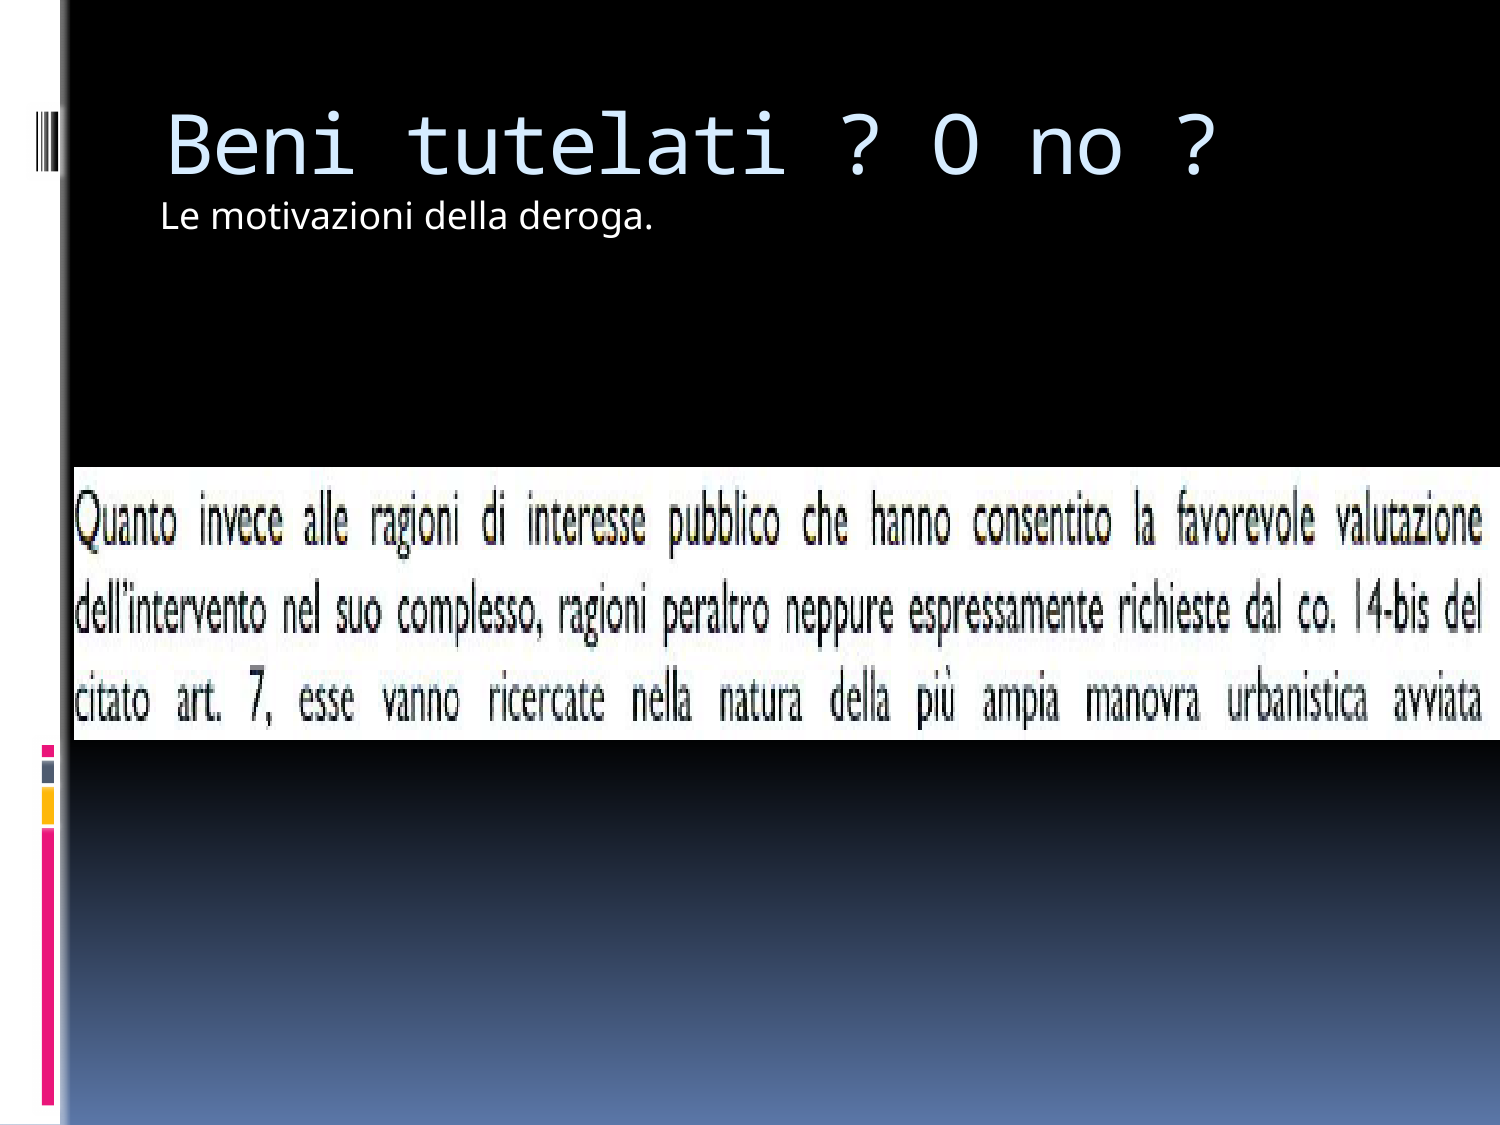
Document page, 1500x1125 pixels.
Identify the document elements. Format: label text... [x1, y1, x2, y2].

text_box Le motivazioni della deroga. [144, 184, 670, 290]
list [73, 467, 1500, 741]
title Beni tutelati ? O no ? [150, 83, 1425, 234]
